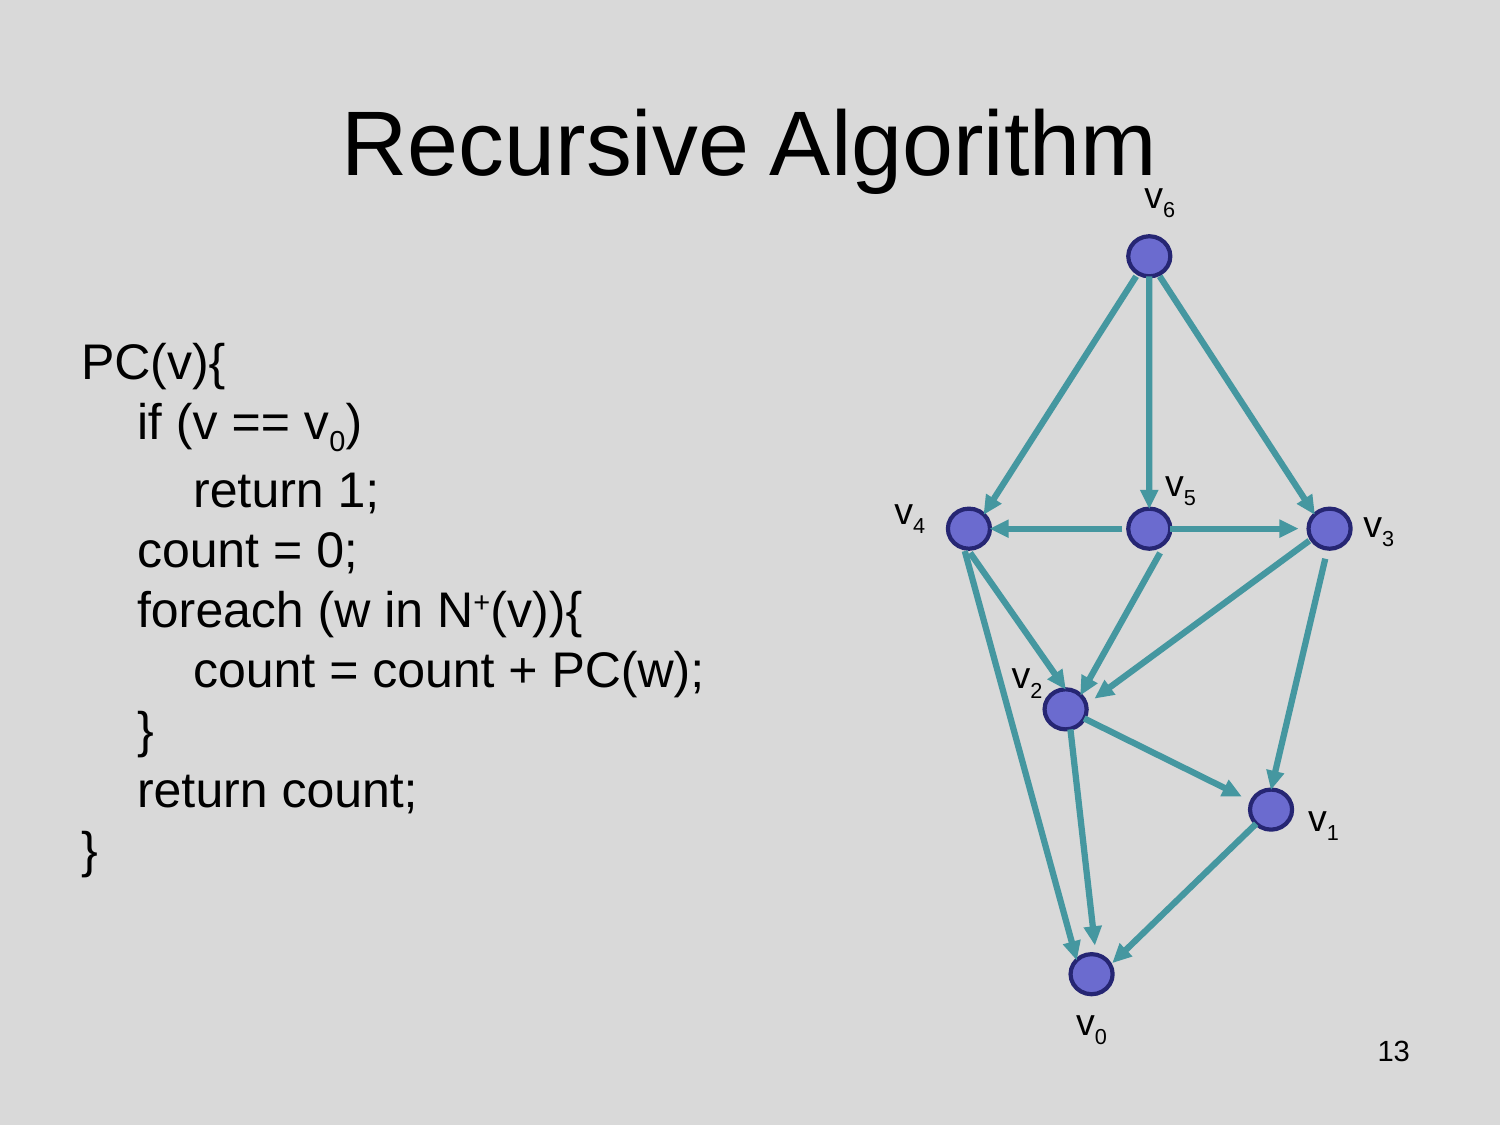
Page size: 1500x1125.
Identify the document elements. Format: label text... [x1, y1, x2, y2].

text_box PC(v){ if (v == v0) return 1; count = 0; foreach (w in N+(v)){ count = count + PC(w); } return count; } [66, 321, 902, 885]
text_box v3 [1348, 492, 1410, 559]
text_box [1126, 507, 1173, 539]
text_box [1070, 729, 1096, 946]
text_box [1080, 552, 1089, 696]
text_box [1112, 823, 1257, 963]
slide_number 13 [1074, 1024, 1426, 1103]
text_box [945, 506, 992, 551]
text_box v0 [1061, 990, 1122, 1057]
text_box [1306, 506, 1348, 551]
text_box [1270, 558, 1326, 790]
title Recursive Algorithm [75, 45, 1425, 233]
text_box v4 [879, 479, 940, 546]
text_box [1247, 788, 1293, 832]
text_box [964, 550, 1077, 961]
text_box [983, 276, 1137, 515]
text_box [1083, 718, 1242, 797]
text_box [1082, 704, 1089, 716]
text_box [1126, 234, 1173, 279]
text_box [1068, 952, 1115, 990]
text_box v1 [1293, 786, 1354, 853]
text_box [1094, 540, 1310, 699]
text_box v6 [1129, 163, 1191, 230]
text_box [1159, 276, 1315, 515]
